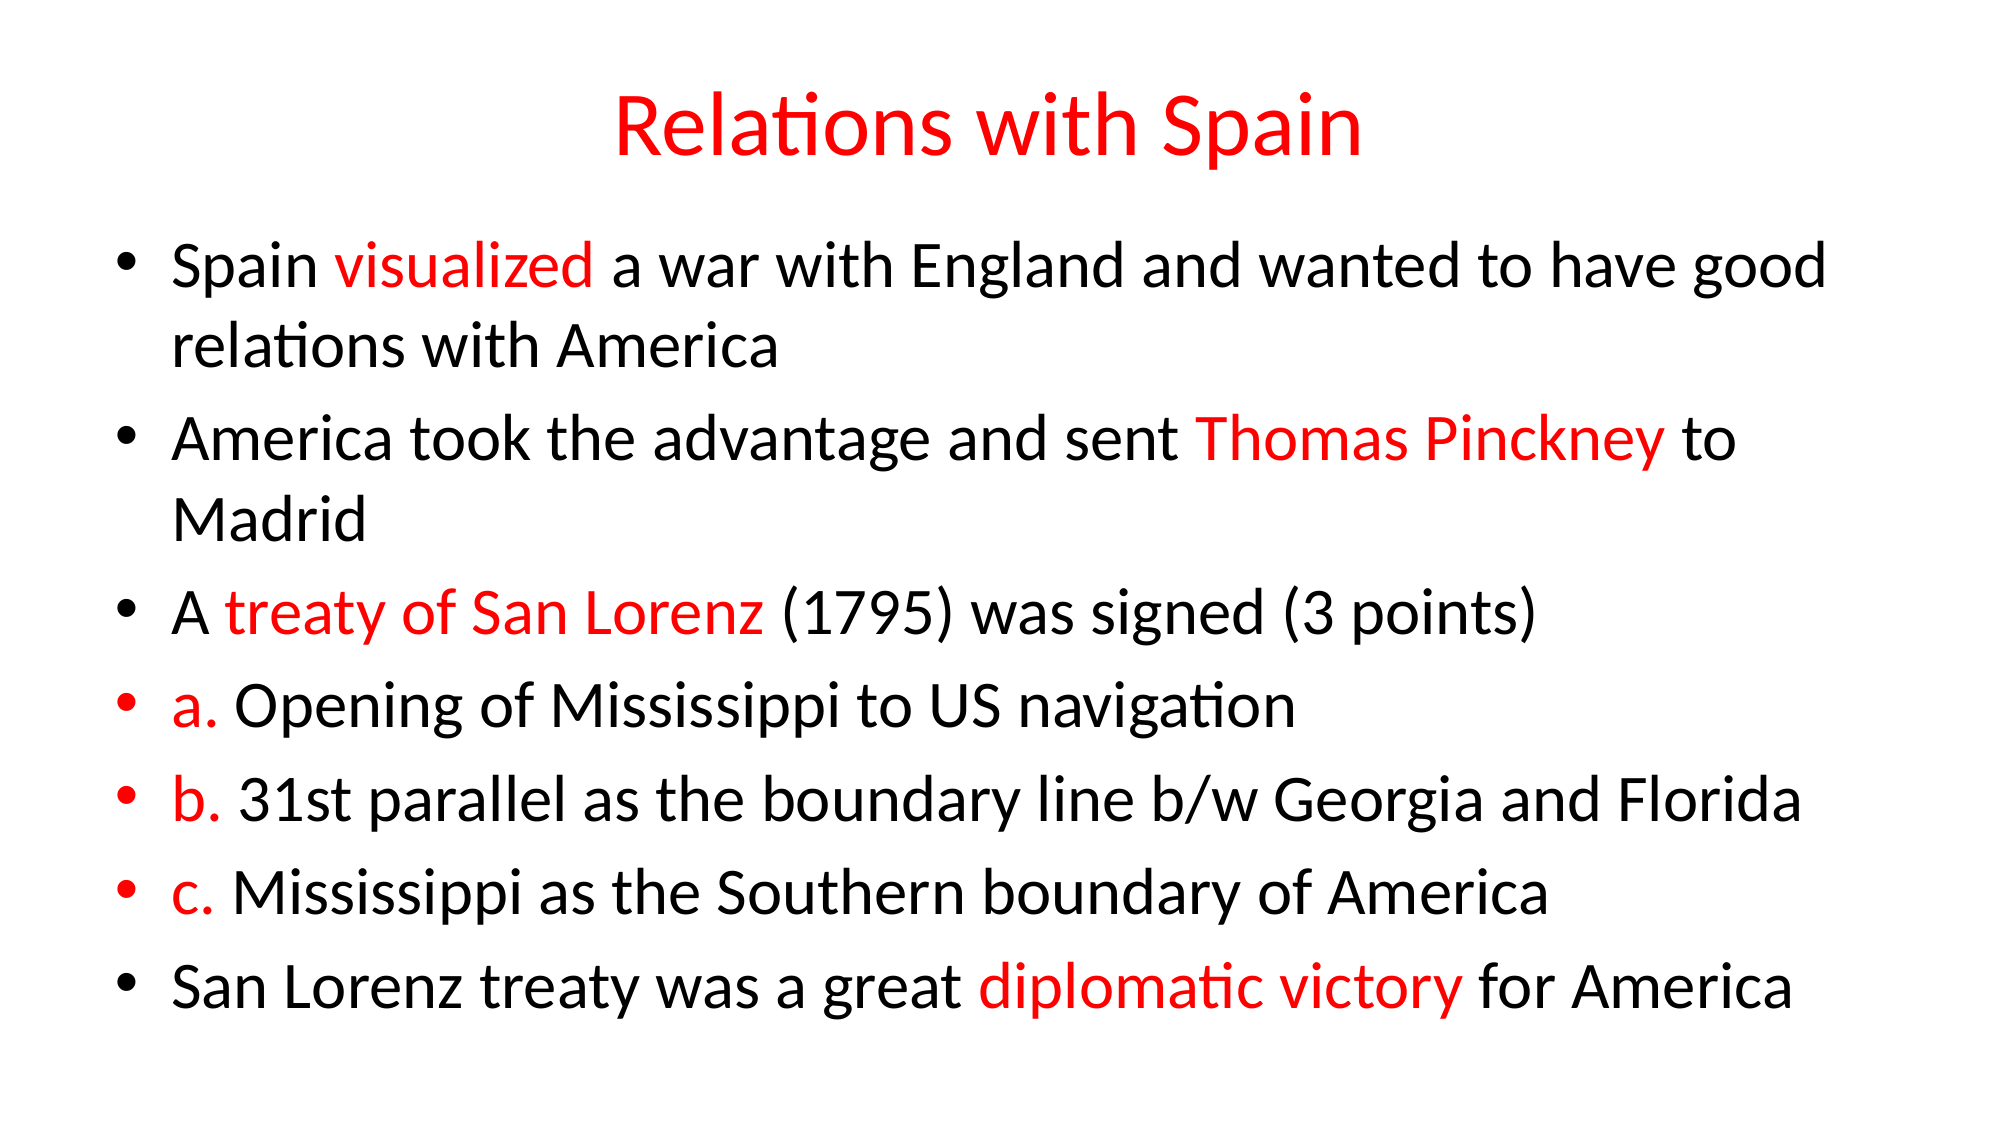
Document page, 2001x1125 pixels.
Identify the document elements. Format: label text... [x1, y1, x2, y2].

list Spain visualized a war with England and wanted to have good relations with America America took the advantage and sent Thomas Pinckney to Madrid A treaty of San Lorenz (1795) was signed (3 points) a. Opening of Mississippi to US navigation b. 31st parallel as the boundary line b/w Georgia and Florida c. Mississippi as the Southern boundary of America San Lorenz treaty was a great diplomatic victory for America [99, 213, 1900, 1048]
title Relations with Spain [99, 45, 1900, 193]
